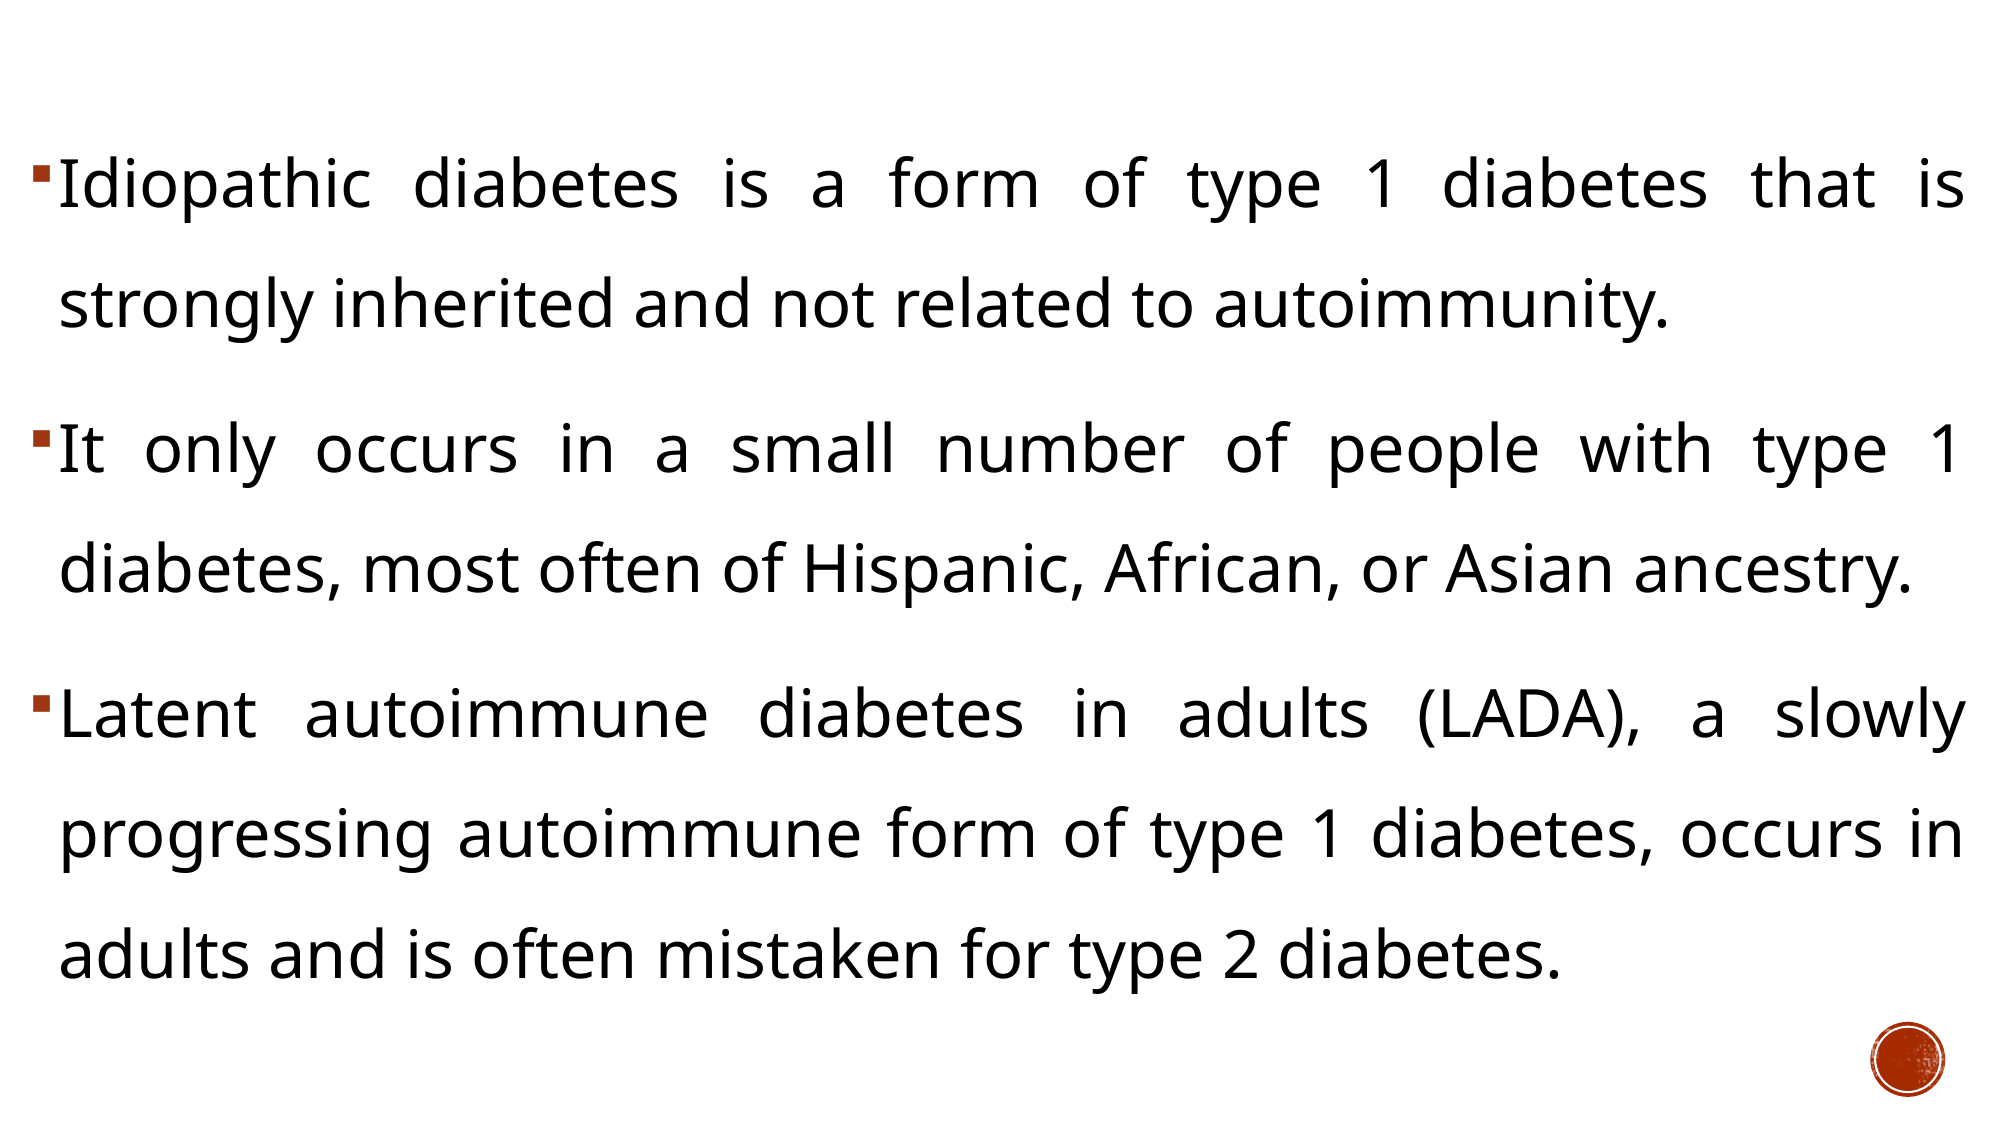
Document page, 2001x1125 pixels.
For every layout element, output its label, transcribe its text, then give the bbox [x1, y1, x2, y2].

list Idiopathic diabetes is a form of type 1 diabetes that is strongly inherited and not related to autoimmunity. It only occurs in a small number of people with type 1 diabetes, most often of Hispanic, African, or Asian ancestry. Latent autoimmune diabetes in adults (LADA), a slowly progressing autoimmune form of type 1 diabetes, occurs in adults and is often mistaken for type 2 diabetes. [13, 93, 1985, 1098]
